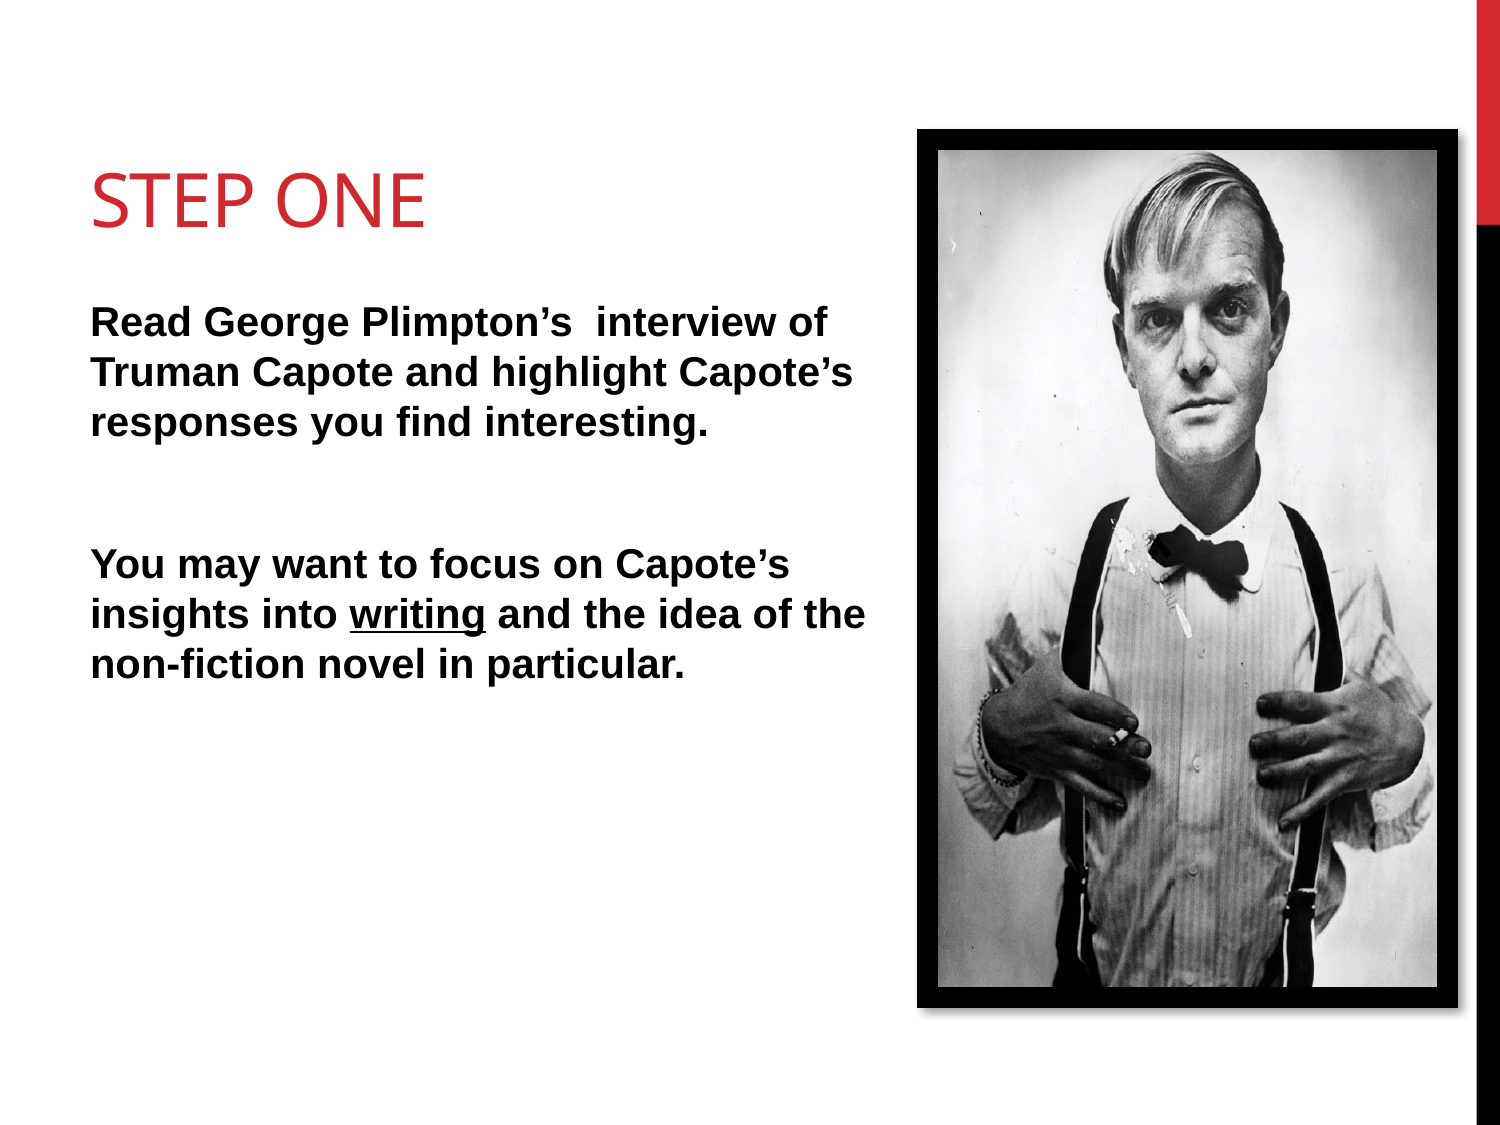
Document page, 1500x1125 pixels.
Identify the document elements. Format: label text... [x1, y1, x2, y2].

list Read George Plimpton’s interview of Truman Capote and highlight Capote’s responses you find interesting. You may want to focus on Capote’s insights into writing and the idea of the non-fiction novel in particular. [75, 287, 916, 1005]
title Step One [75, 25, 1025, 250]
picture [936, 149, 1438, 988]
